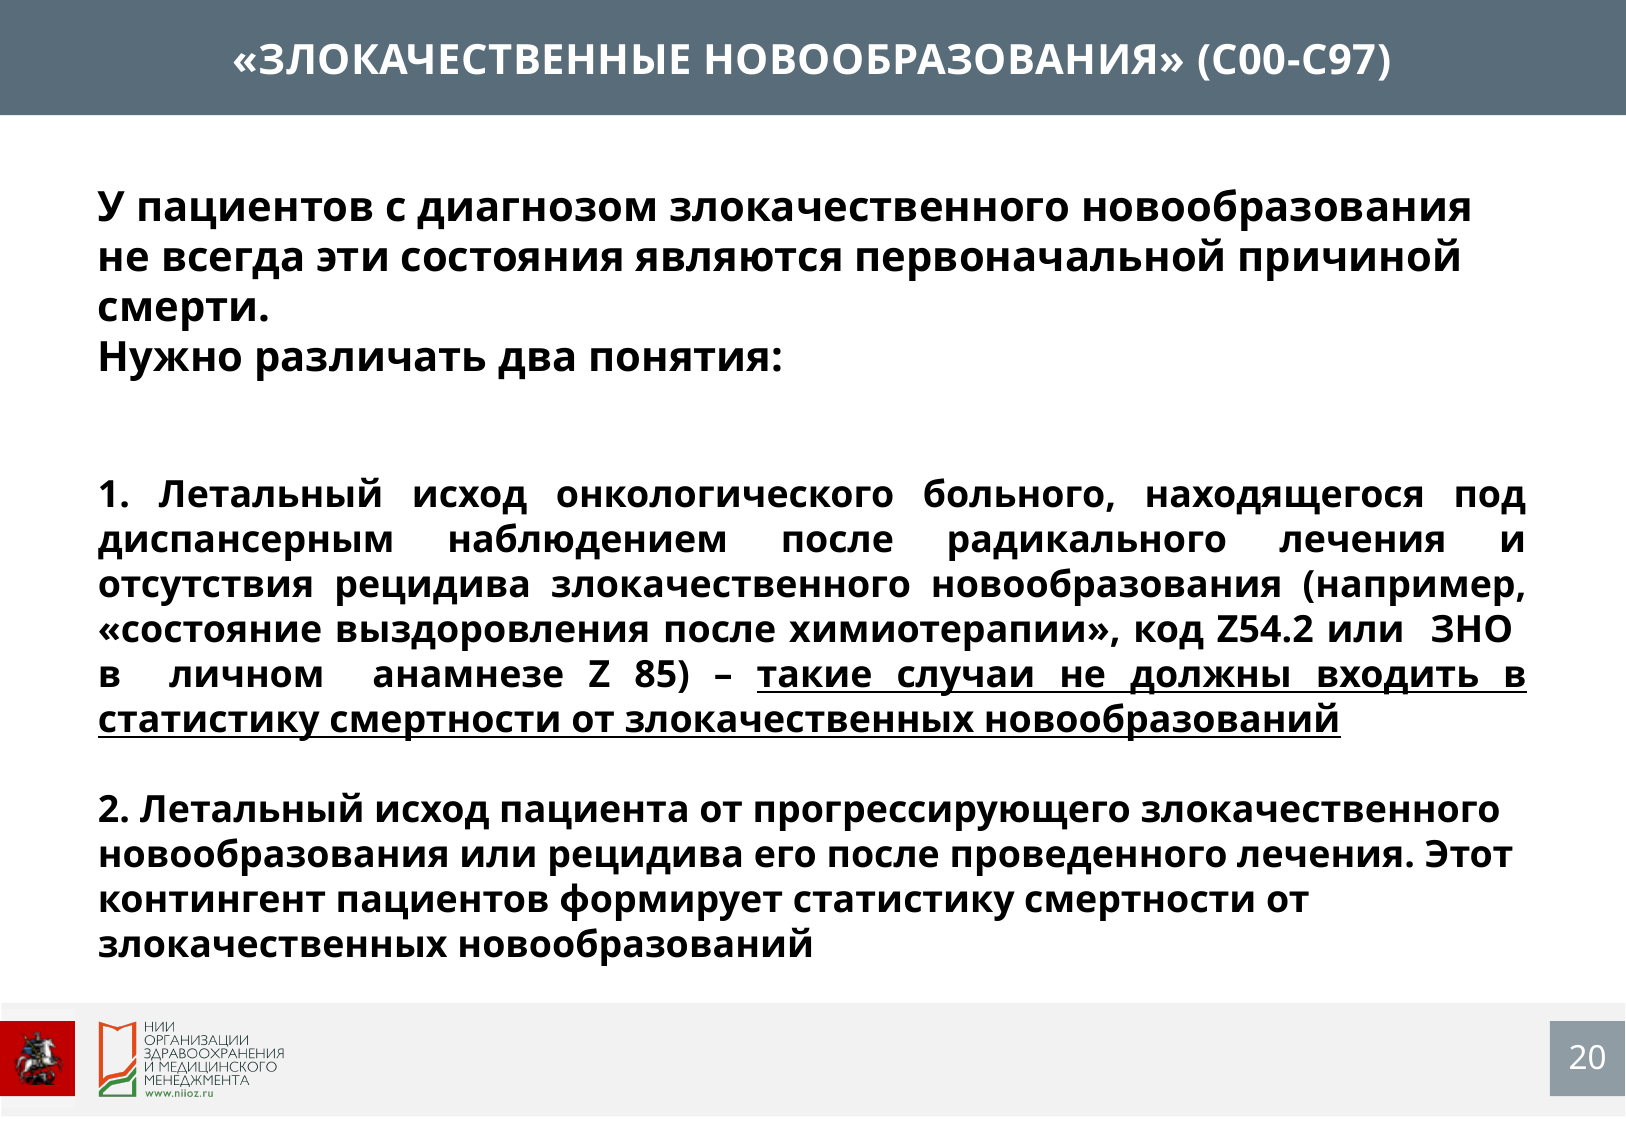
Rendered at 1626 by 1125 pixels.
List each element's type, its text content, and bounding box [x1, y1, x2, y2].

text_box У пациентов с диагнозом злокачественного новообразования не всегда эти состояния являются первоначальной причиной смерти. Нужно различать два понятия: 1. Летальный исход онкологического больного, находящегося под диспансерным наблюдением после радикального лечения и отсутствия рецидива злокачественного новообразования (например, «состояние выздоровления после химиотерапии», код Z54.2 или ЗНО в личном анамнезе Z 85) – такие случаи не должны входить в статистику смертности от злокачественных новообразований 2. Летальный исход пациента от прогрессирующего злокачественного новообразования или рецидива его после проведенного лечения. Этот контингент пациентов формирует статистику смертности от злокачественных новообразований [83, 172, 1542, 1018]
list «ЗЛОКАЧЕСТВЕННЫЕ НОВООБРАЗОВАНИЯ» (С00-С97) [97, 0, 1528, 116]
